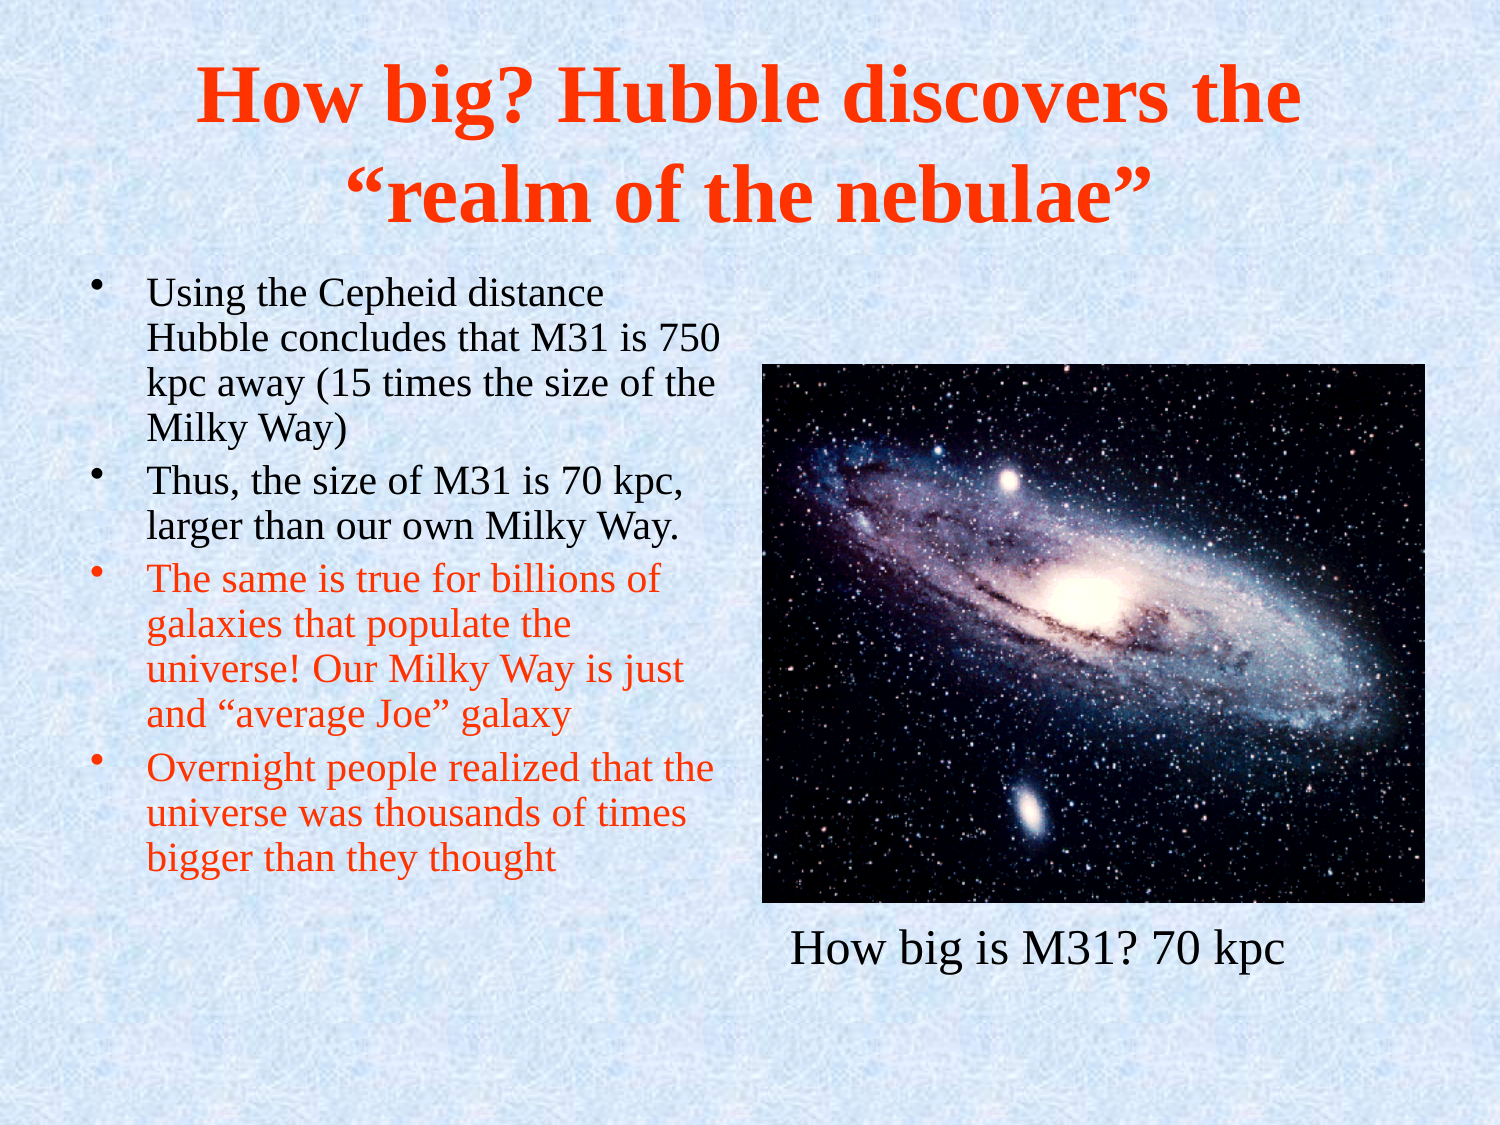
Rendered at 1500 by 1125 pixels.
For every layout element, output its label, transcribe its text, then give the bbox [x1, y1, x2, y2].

picture [0, 0, 1500, 1125]
title How big? Hubble discovers the “realm of the nebulae” [75, 45, 1425, 233]
text_box How big is M31? 70 kpc [774, 909, 1425, 982]
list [762, 364, 1426, 904]
list Using the Cepheid distance Hubble concludes that M31 is 750 kpc away (15 times the size of the Milky Way) Thus, the size of M31 is 70 kpc, larger than our own Milky Way. The same is true for billions of galaxies that populate the universe! Our Milky Way is just and “average Joe” galaxy Overnight people realized that the universe was thousands of times bigger than they thought [75, 262, 738, 1005]
